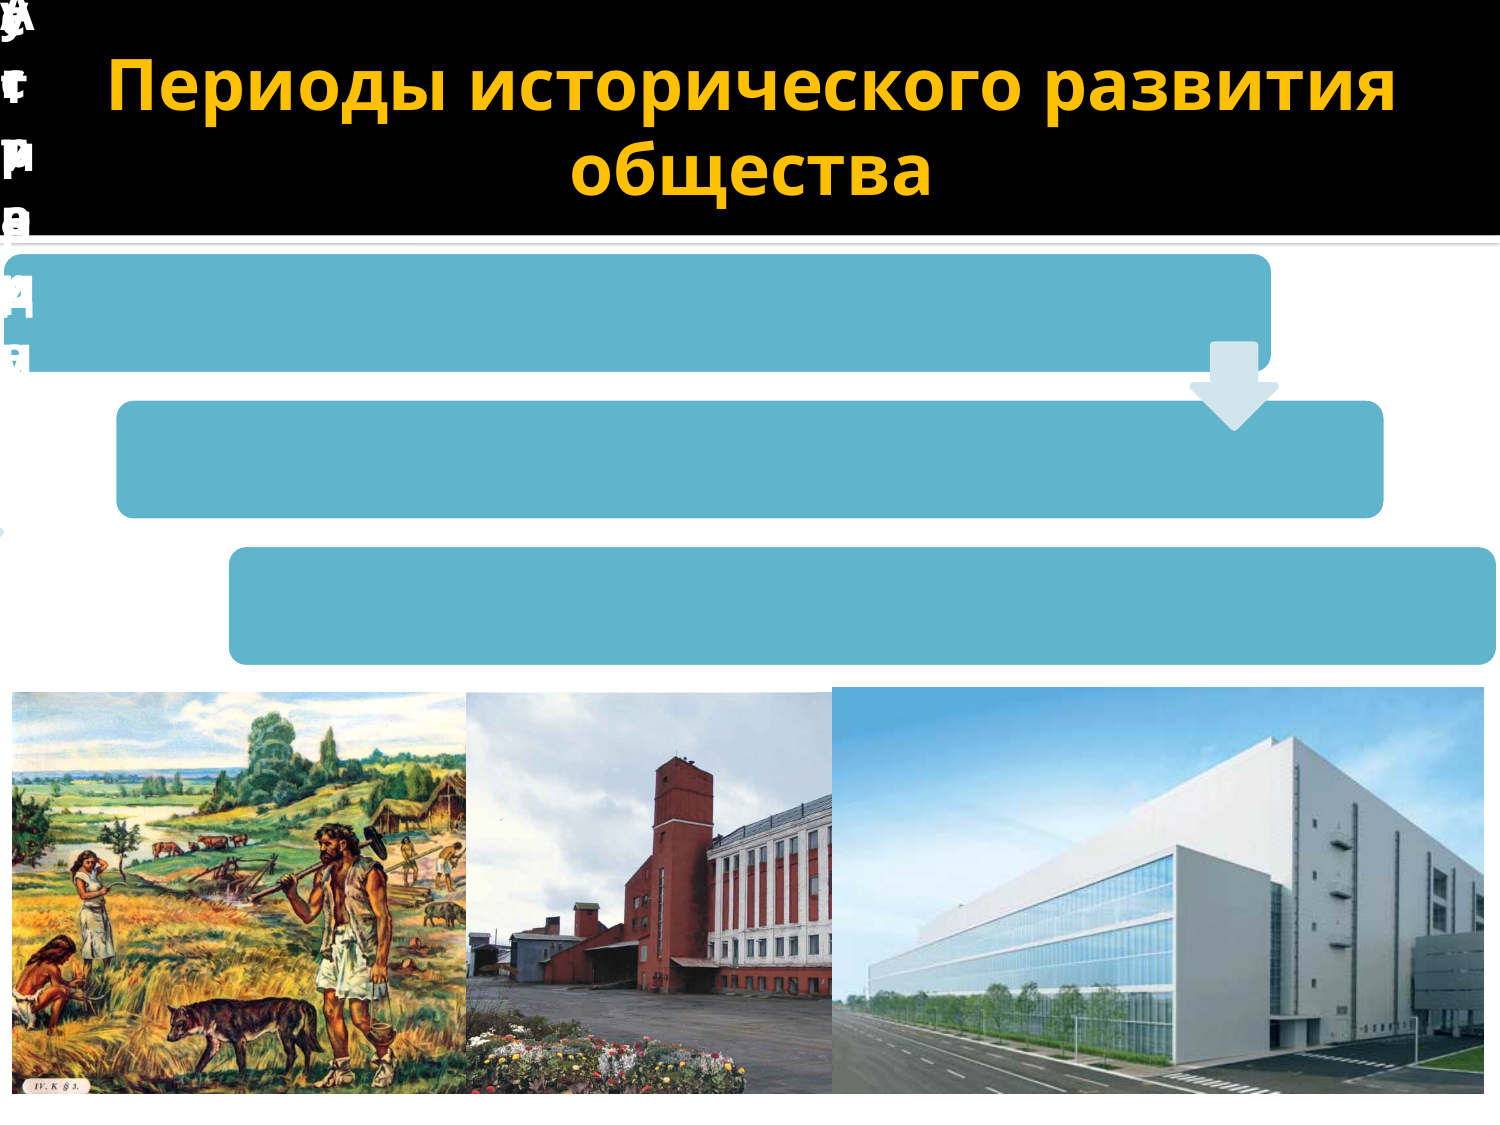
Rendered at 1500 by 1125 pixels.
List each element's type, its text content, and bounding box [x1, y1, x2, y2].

picture [12, 687, 1484, 1095]
title Периоды исторического развития общества [73, 30, 1424, 219]
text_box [0, 250, 1500, 669]
